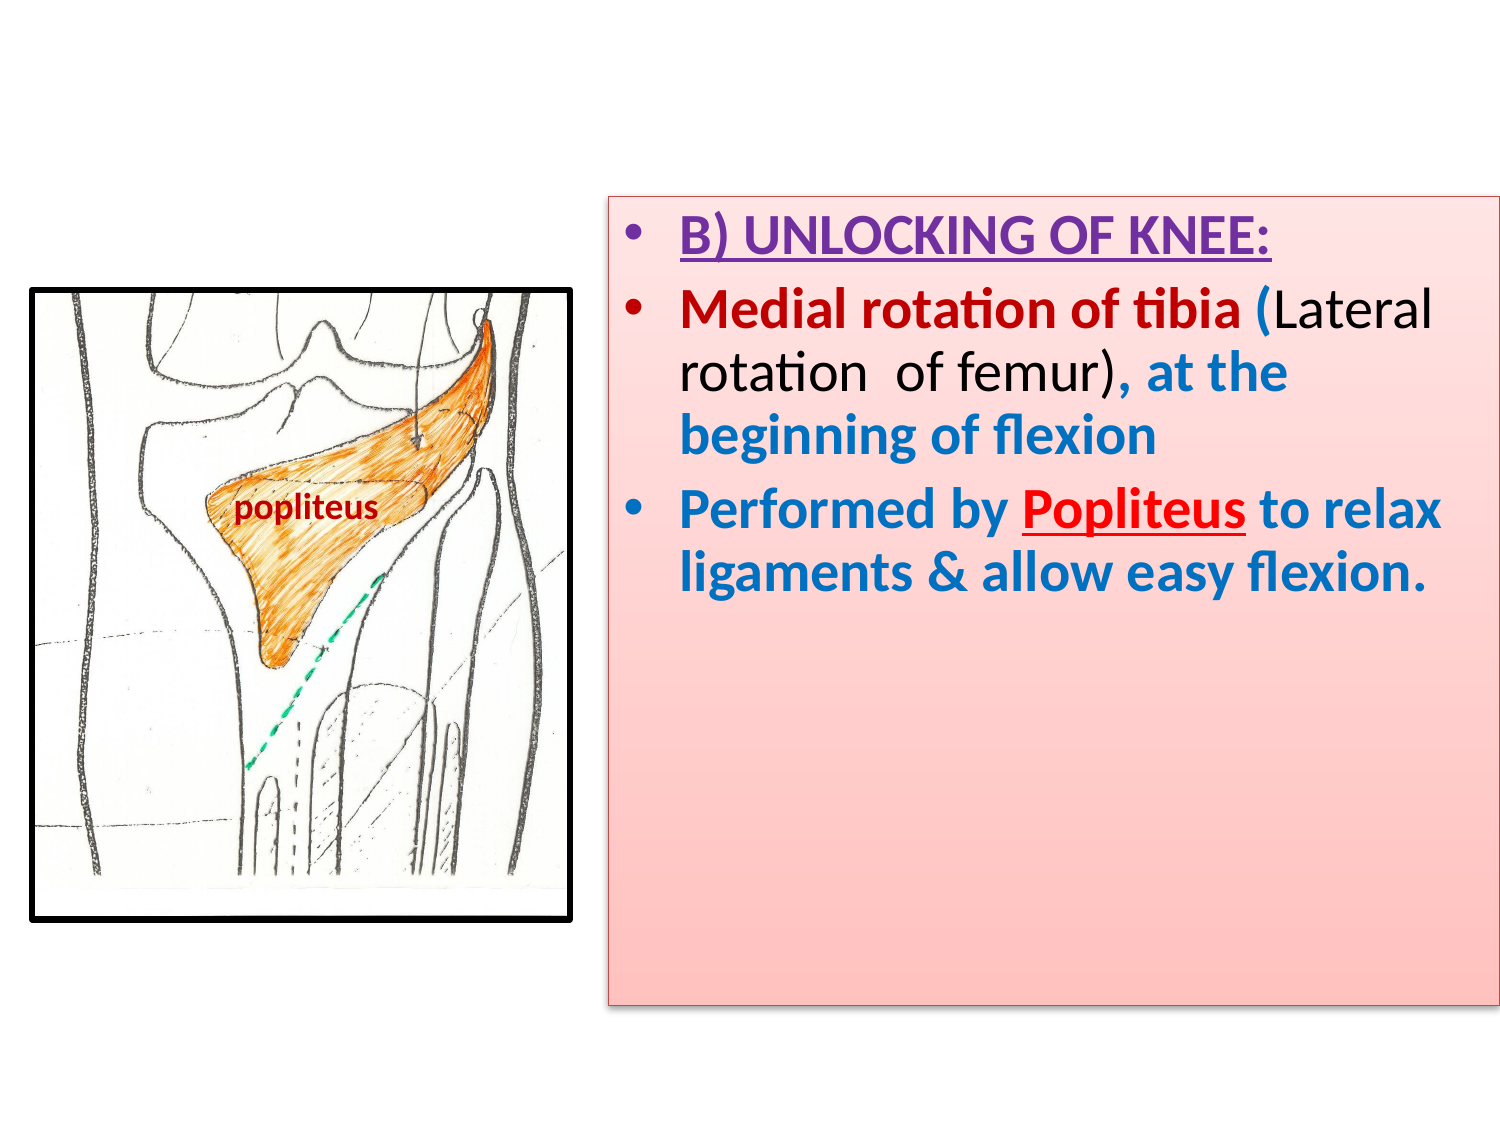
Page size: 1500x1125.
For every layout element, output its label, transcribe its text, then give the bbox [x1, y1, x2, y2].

list B) UNLOCKING OF KNEE: Medial rotation of tibia (Lateral rotation of femur), at the beginning of flexion Performed by Popliteus to relax ligaments & allow easy flexion. [608, 196, 1500, 1006]
picture [34, 292, 567, 917]
